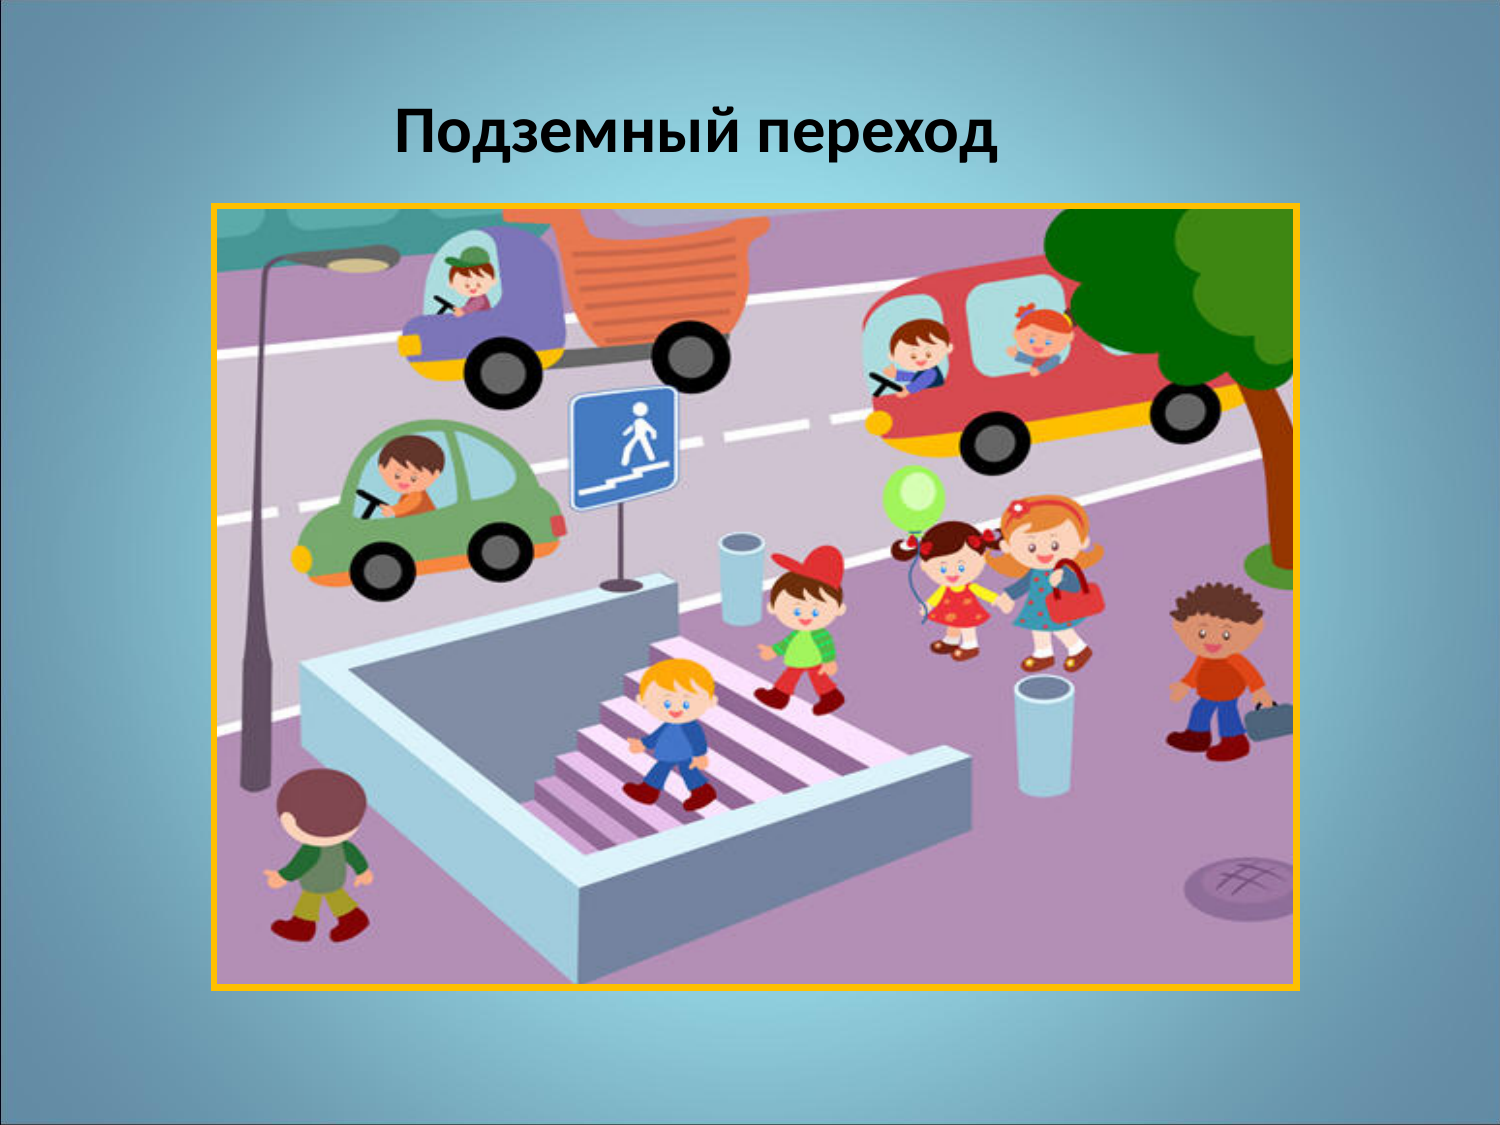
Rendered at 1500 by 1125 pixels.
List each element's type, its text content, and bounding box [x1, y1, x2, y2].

picture [0, 0, 1500, 1125]
text_box Подземный переход [277, 78, 1117, 173]
